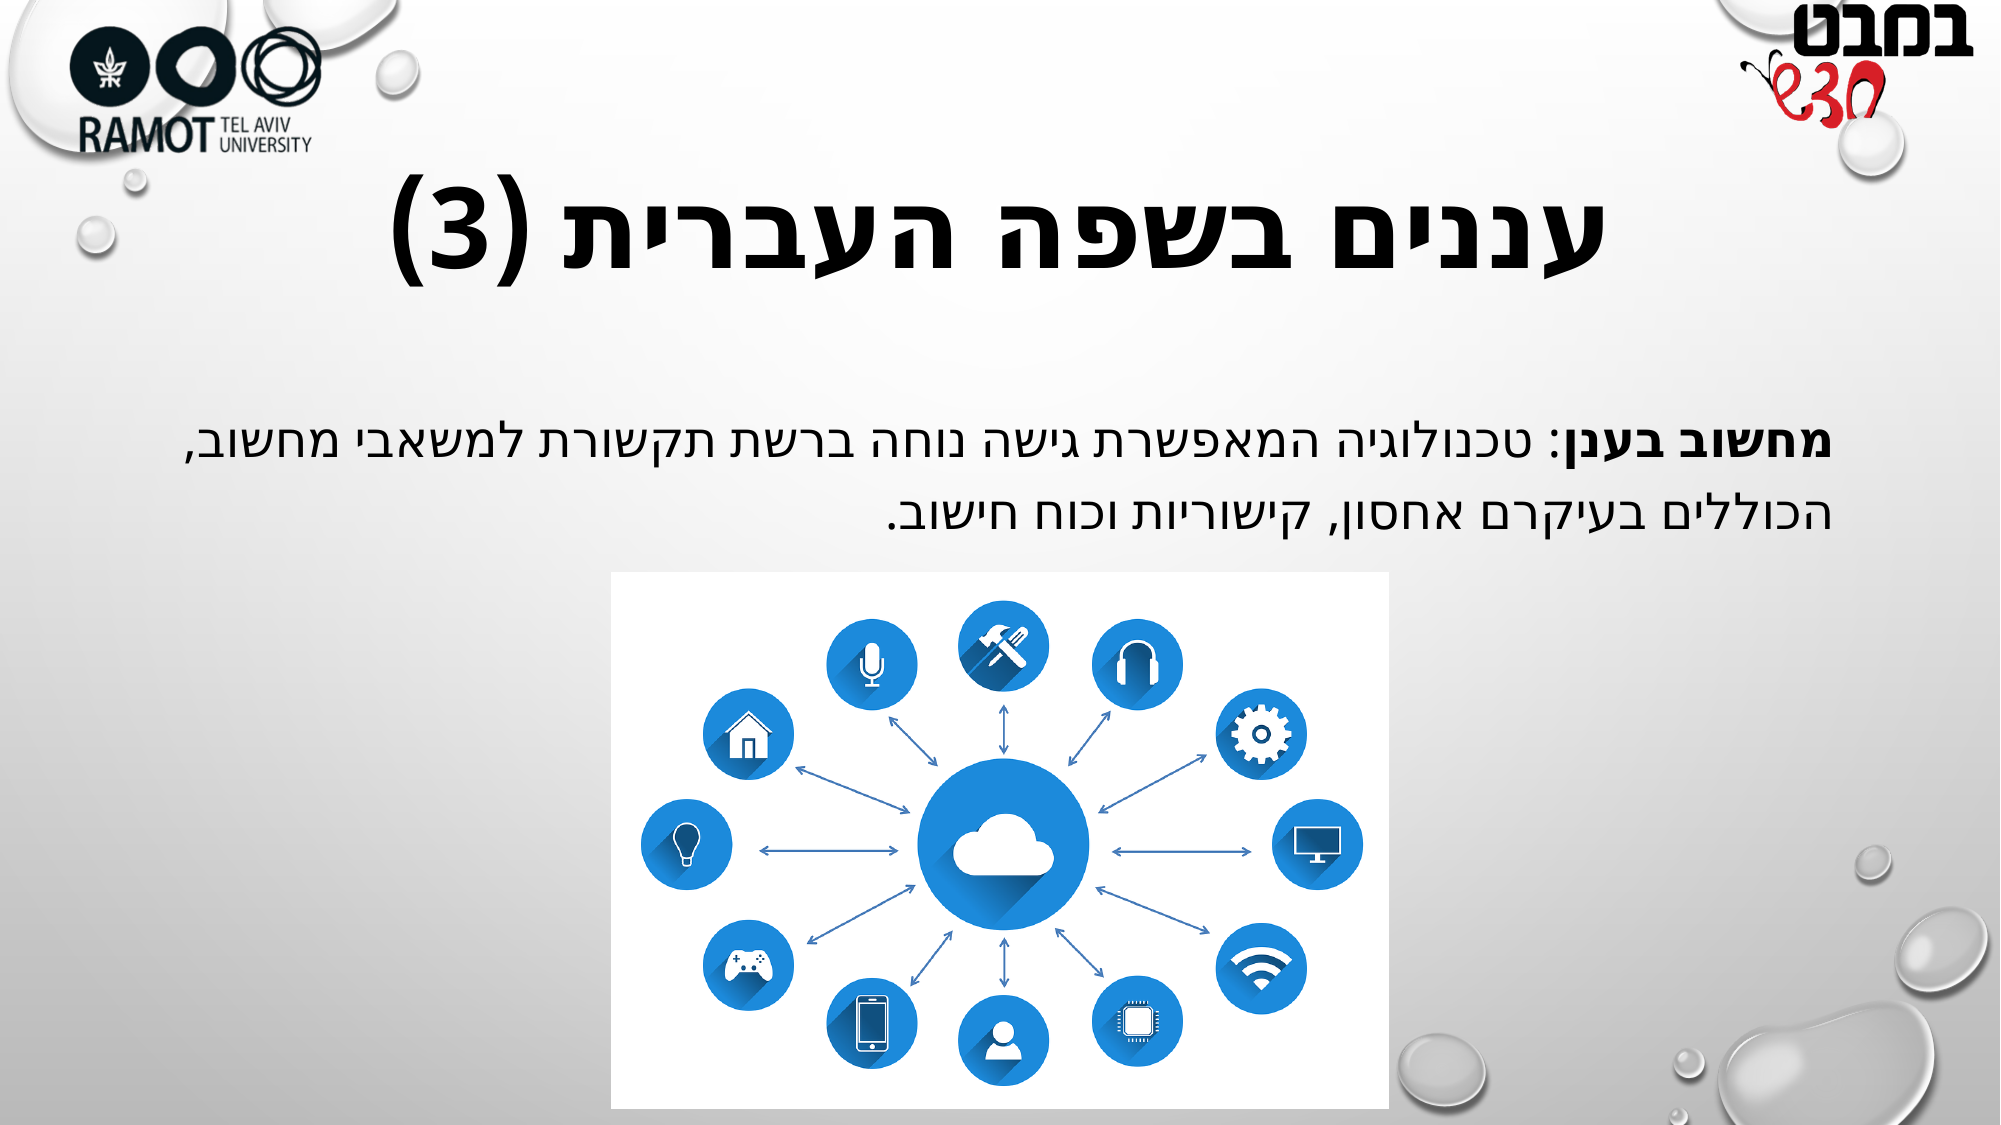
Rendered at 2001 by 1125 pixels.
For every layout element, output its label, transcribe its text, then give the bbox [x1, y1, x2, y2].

list מחשוב בענן: טכנולוגיה המאפשרת גישה נוחה ברשת תקשורת למשאבי מחשוב, הכוללים בעיקרם אחסון, קישוריות וכוח חישוב. [149, 388, 1850, 950]
picture [0, 0, 2000, 1125]
title עננים בשפה העברית (3) [149, 101, 1851, 364]
